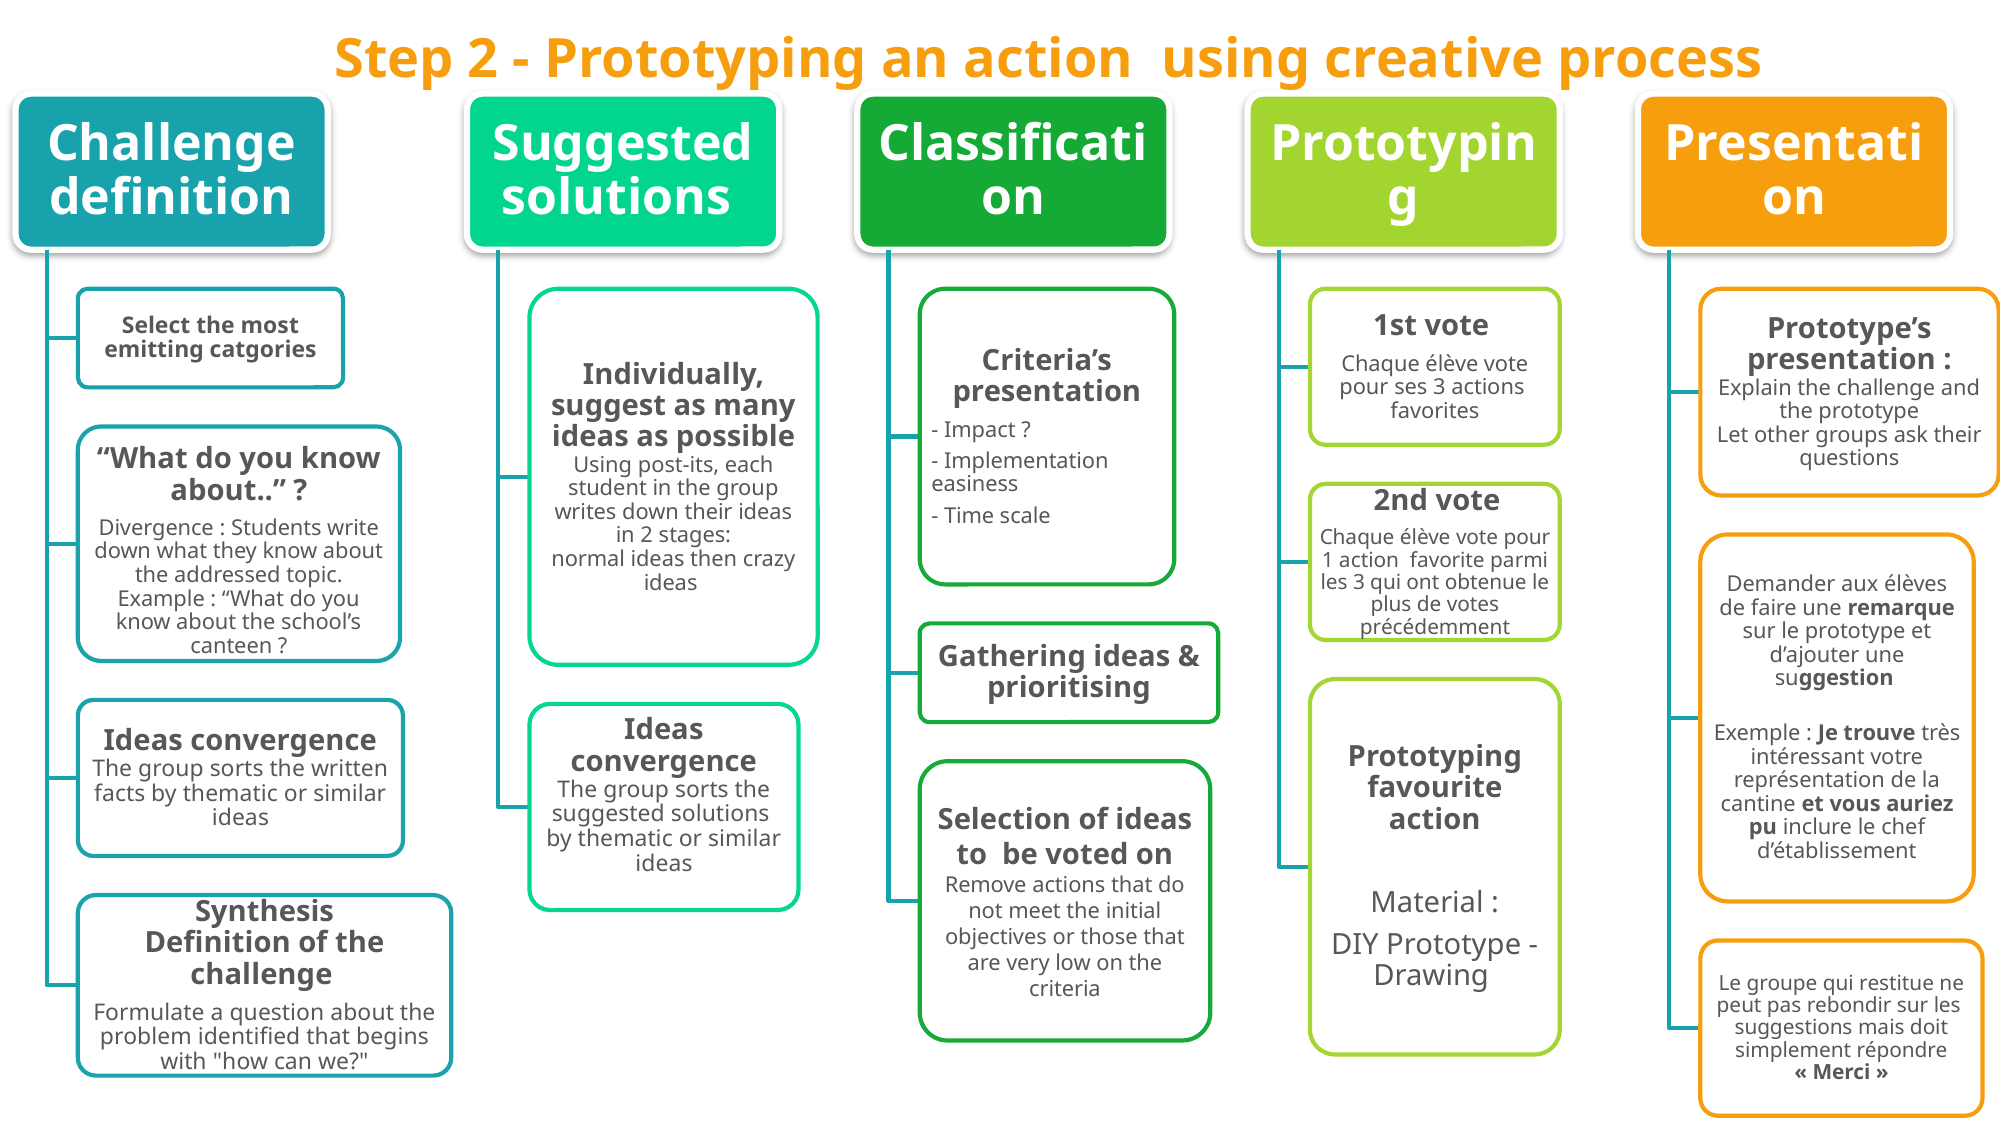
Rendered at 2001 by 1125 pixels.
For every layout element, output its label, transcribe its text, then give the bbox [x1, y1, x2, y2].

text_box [15, 93, 1999, 1116]
text_box Step 2 - Prototyping an action using creative process [319, 8, 1862, 90]
